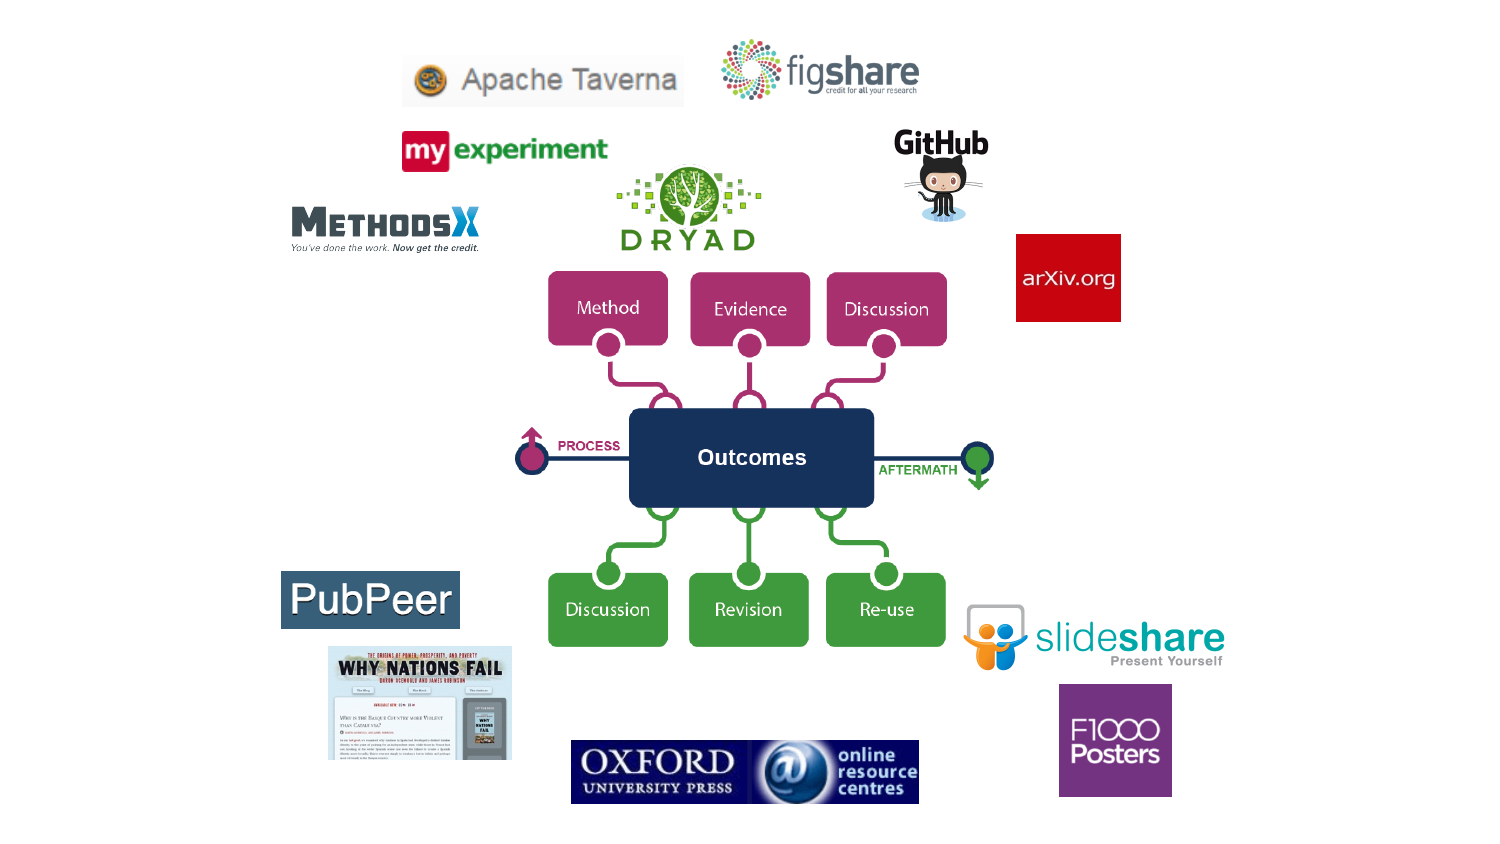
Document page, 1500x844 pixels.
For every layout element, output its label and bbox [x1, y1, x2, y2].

picture [281, 571, 460, 630]
picture [721, 39, 919, 100]
picture [402, 131, 768, 254]
picture [402, 55, 684, 107]
picture [328, 646, 512, 760]
picture [515, 271, 1232, 675]
picture [290, 206, 479, 254]
picture [1016, 234, 1121, 322]
picture [571, 740, 919, 804]
picture [1059, 684, 1172, 797]
picture [887, 117, 996, 229]
